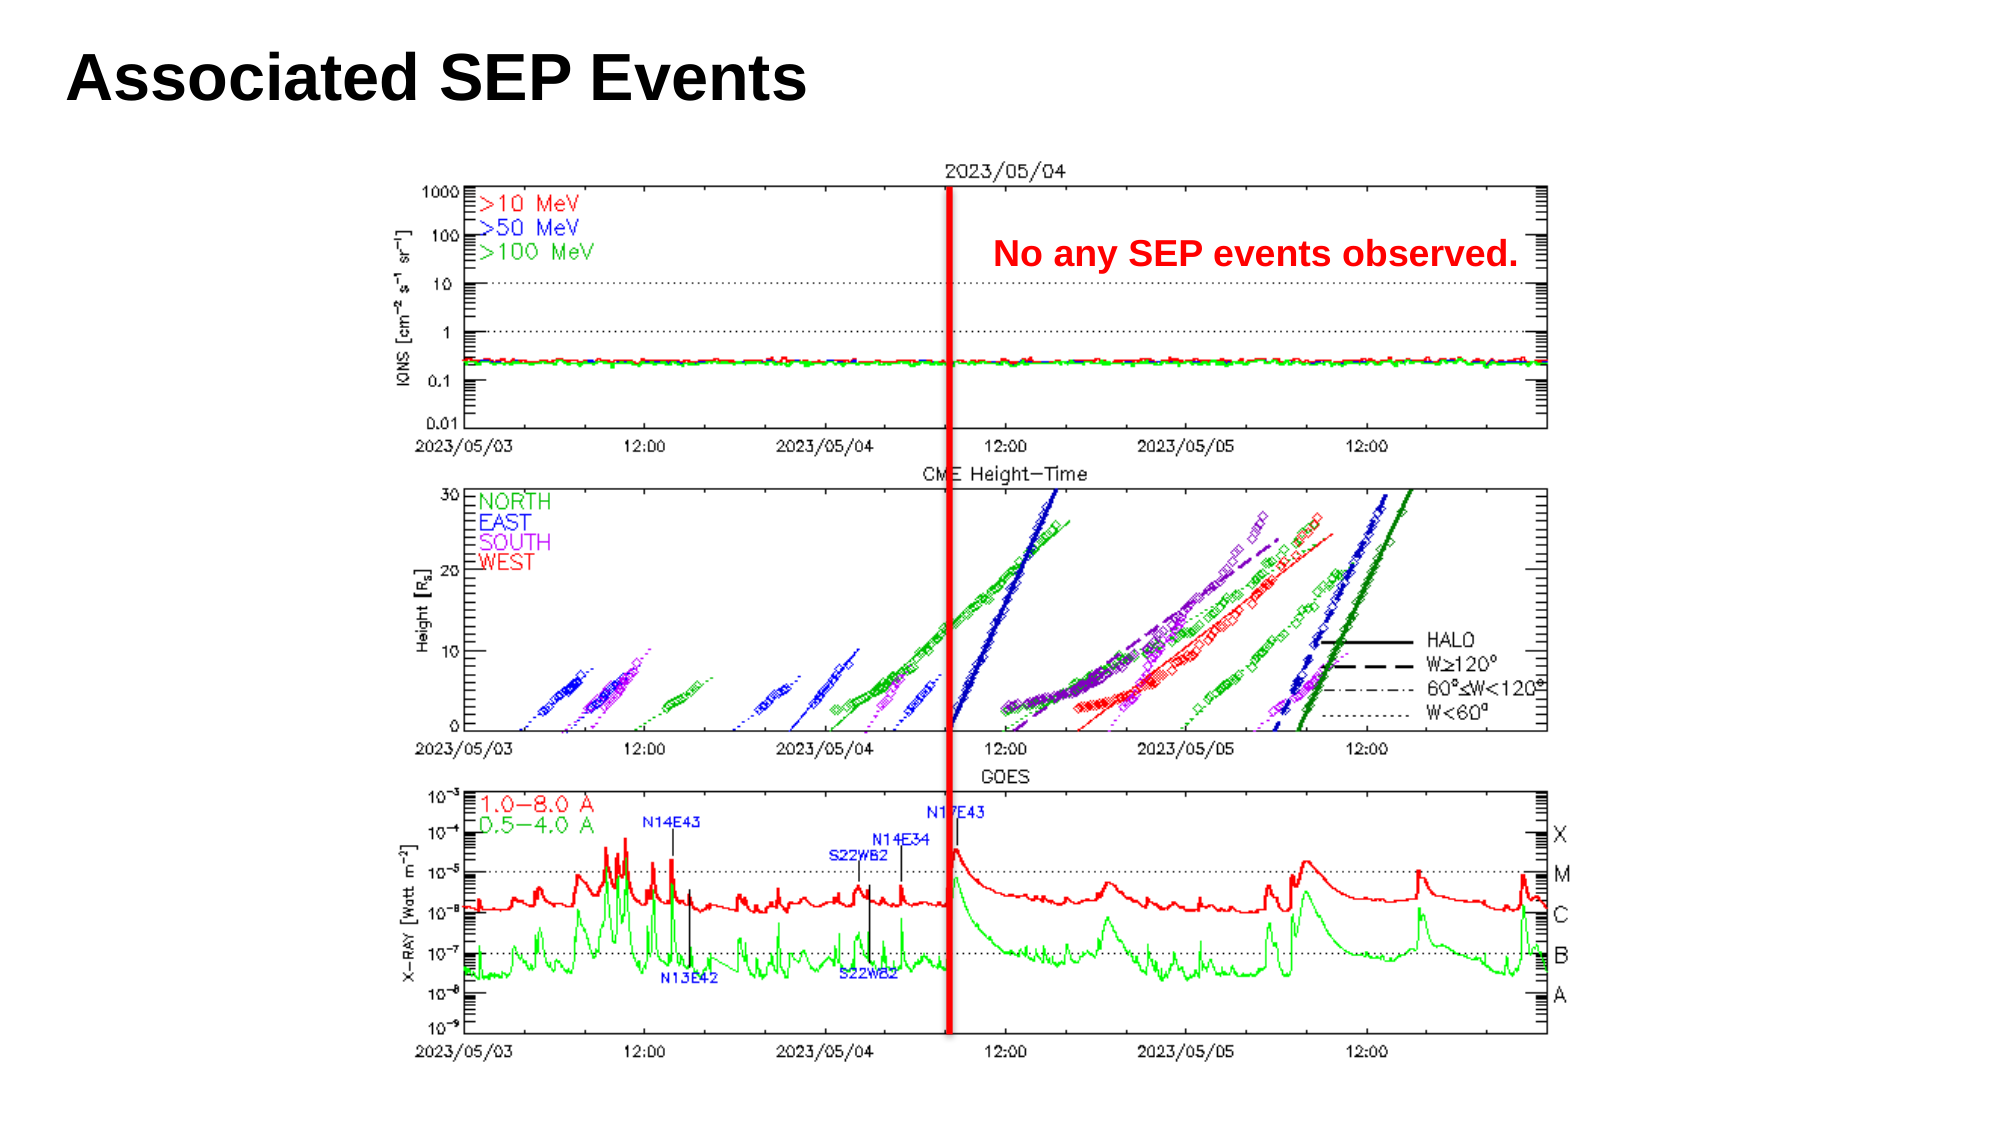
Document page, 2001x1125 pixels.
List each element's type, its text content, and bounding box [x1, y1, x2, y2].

text_box Associated SEP Events [50, 26, 1251, 121]
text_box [373, 157, 1584, 1065]
